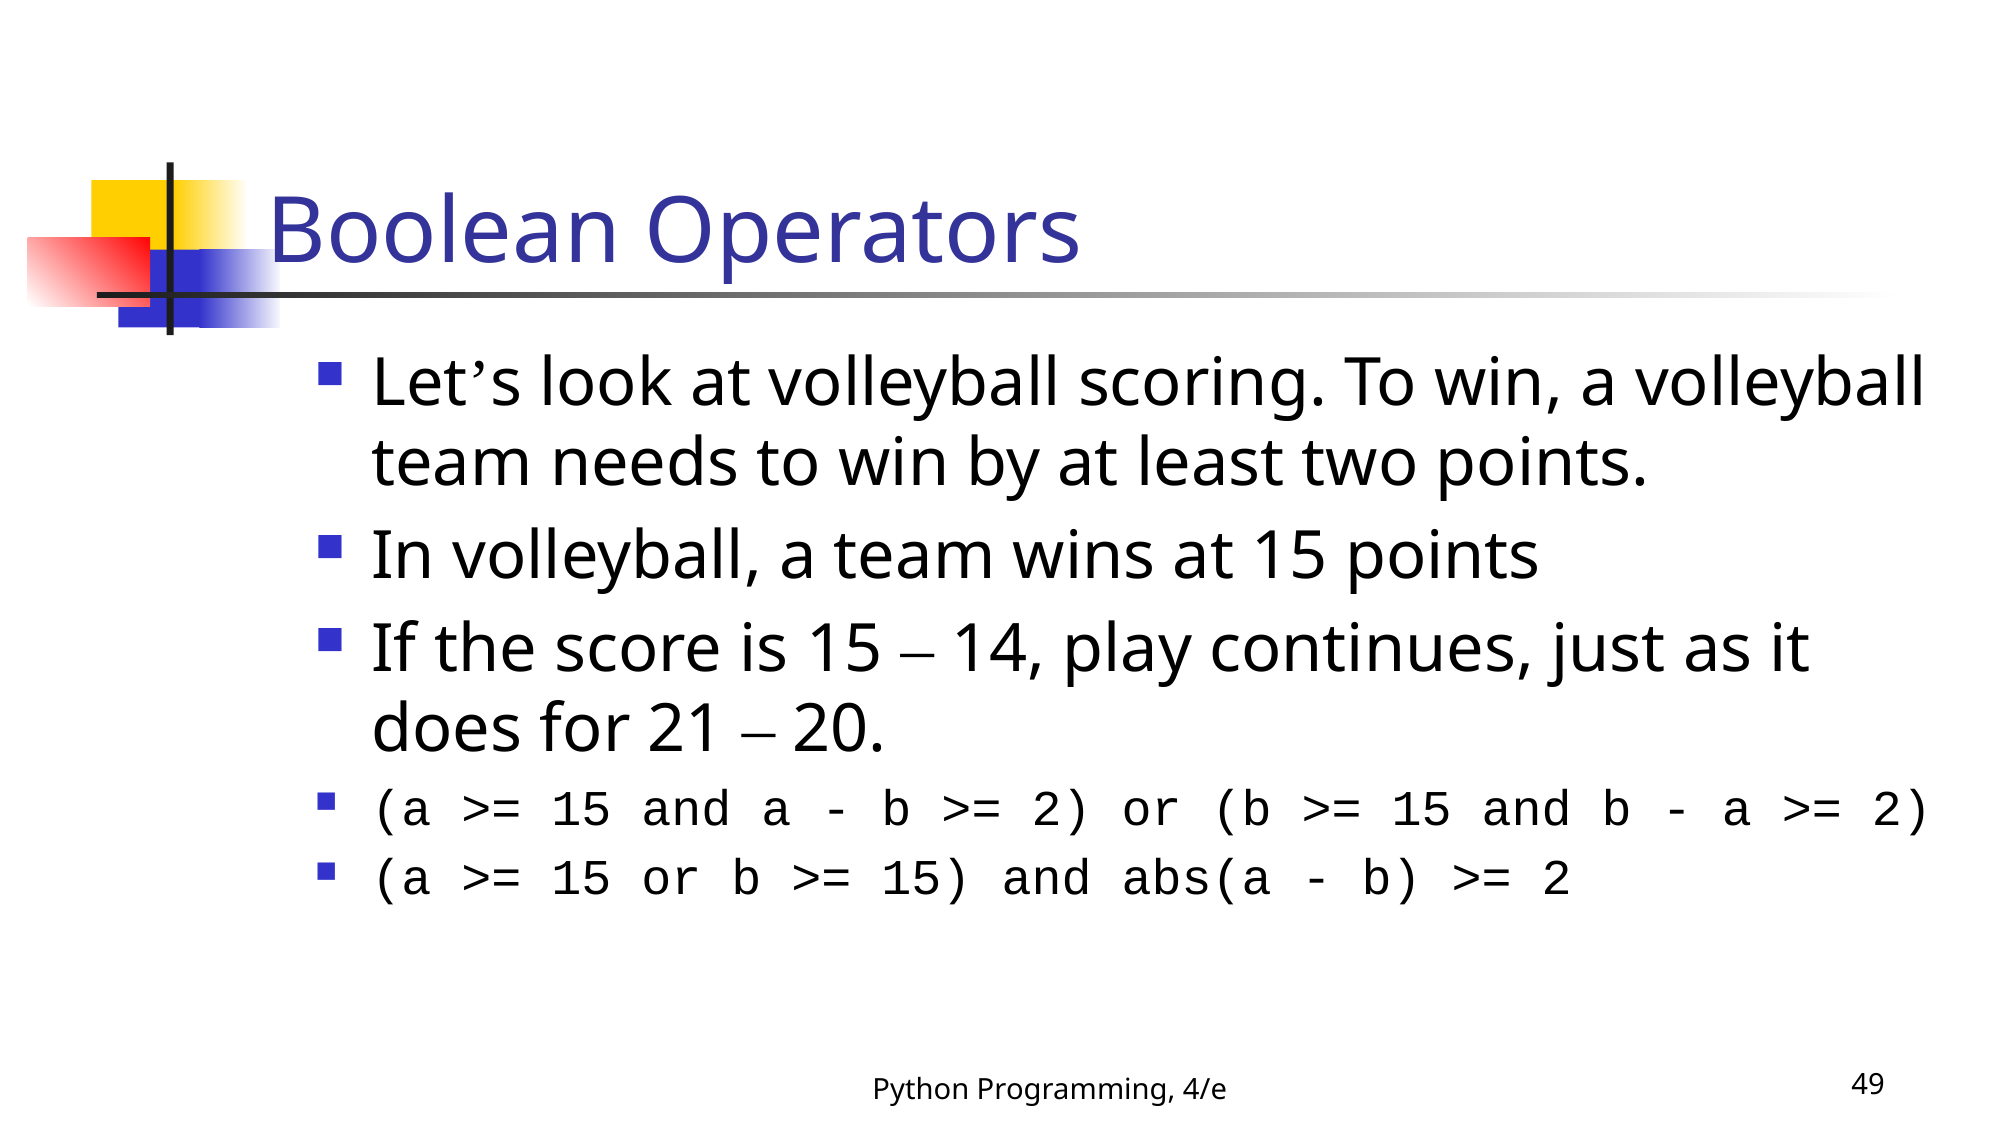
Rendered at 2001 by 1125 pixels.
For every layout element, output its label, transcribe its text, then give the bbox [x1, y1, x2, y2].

list Let’s look at volleyball scoring. To win, a volleyball team needs to win by at least two points. In volleyball, a team wins at 15 points If the score is 15 – 14, play continues, just as it does for 21 – 20. (a >= 15 and a - b >= 2) or (b >= 15 and b - a >= 2) (a >= 15 or b >= 15) and abs(a - b) >= 2 [300, 331, 1957, 1006]
footer Python Programming, 4/e [733, 1037, 1367, 1113]
slide_number 49 [1483, 1037, 1901, 1113]
title Boolean Operators [251, 101, 1957, 289]
